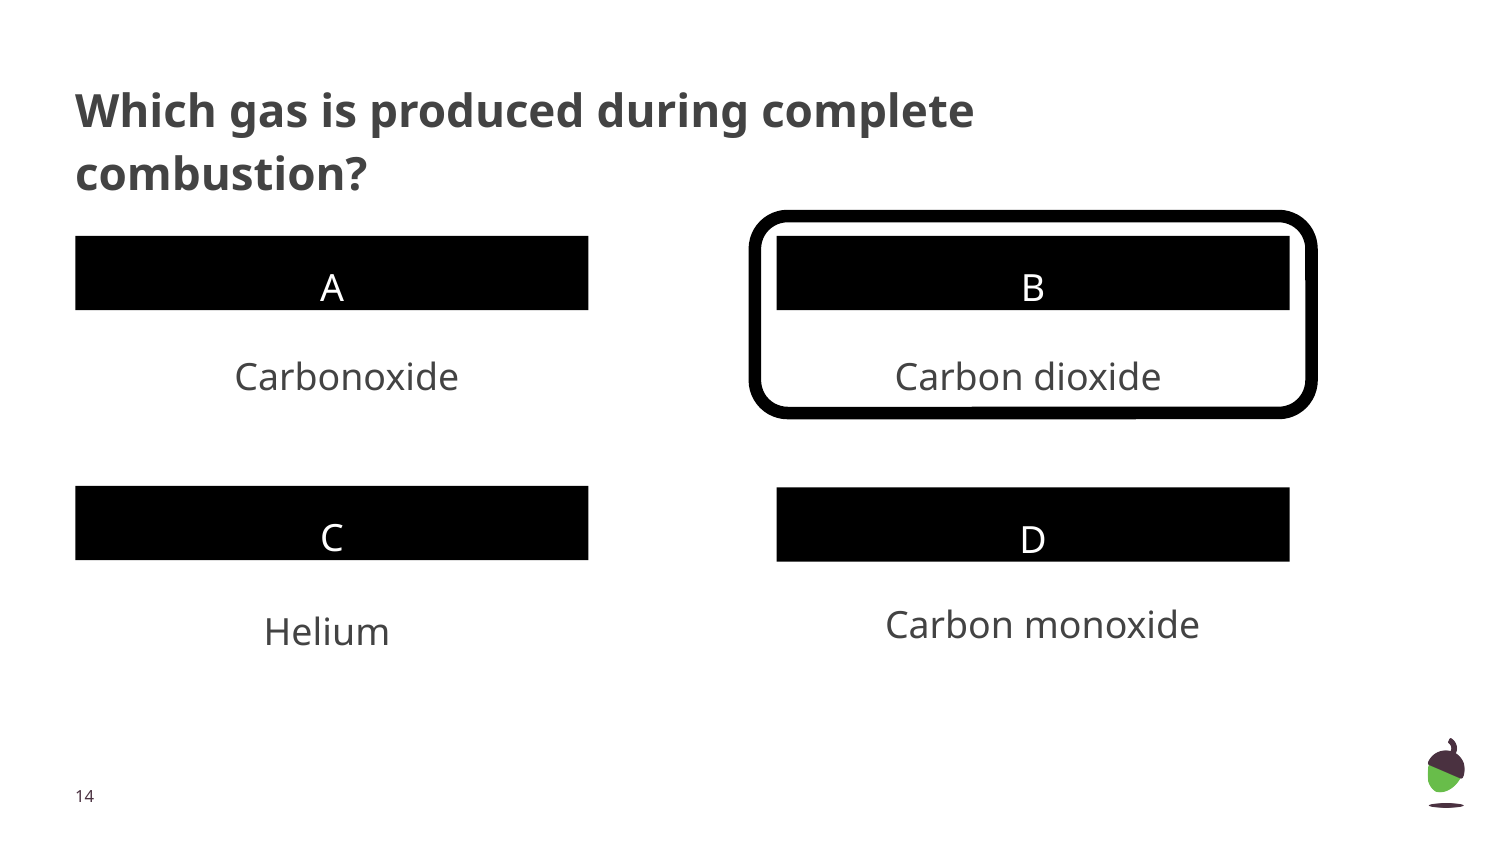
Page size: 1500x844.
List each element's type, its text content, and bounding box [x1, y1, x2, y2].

text_box [754, 216, 1312, 414]
picture [1427, 738, 1465, 808]
subtitle C [75, 485, 589, 561]
subtitle A [75, 235, 589, 311]
list Carbon dioxide [739, 339, 1318, 444]
list Helium [37, 594, 617, 669]
subtitle D [776, 487, 1290, 562]
list Carbonoxide [37, 339, 656, 444]
list Carbon monoxide [739, 587, 1347, 692]
title Which gas is produced during complete combustion? [75, 72, 1159, 207]
slide_number ‹#› [75, 786, 194, 816]
